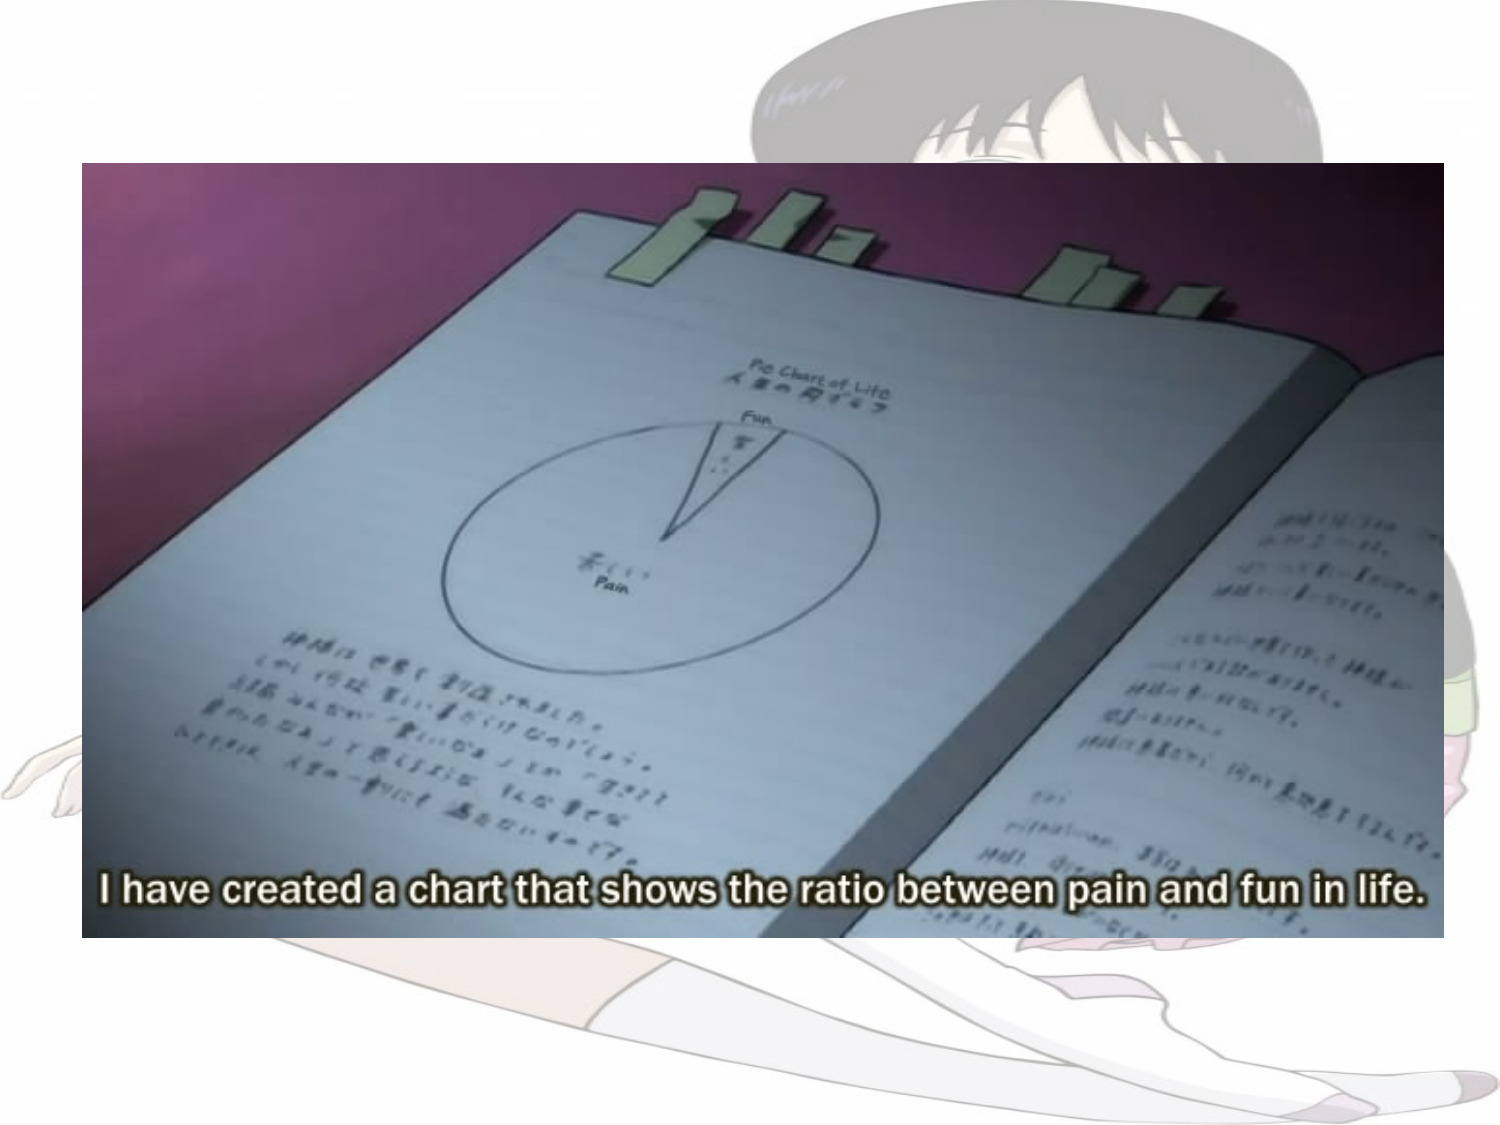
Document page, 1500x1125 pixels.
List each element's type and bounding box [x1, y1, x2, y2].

picture [81, 163, 1444, 938]
